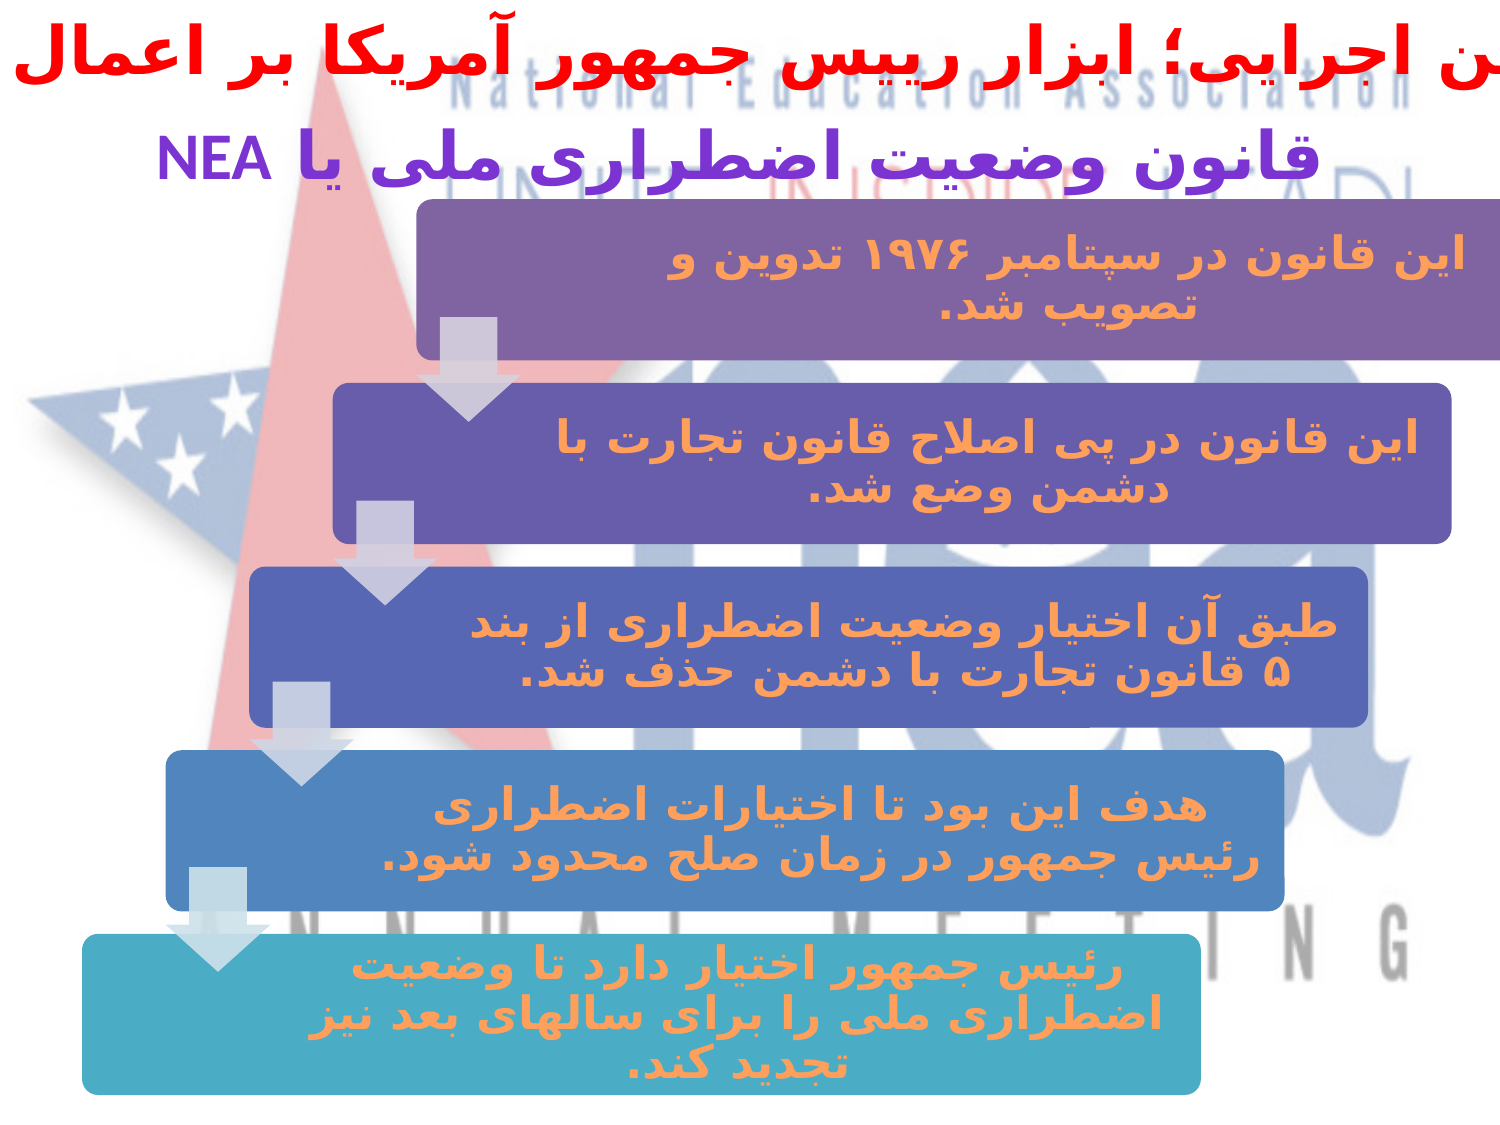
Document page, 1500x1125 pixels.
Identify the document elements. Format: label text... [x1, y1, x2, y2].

text_box قانون وضعیت اضطراری ملی یا NEA [140, 105, 1340, 197]
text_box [81, 198, 1500, 1096]
text_box فرامین اجرایی؛ ابزار رییس جمهور آمریکا بر اعمال تحریم [0, 0, 1500, 96]
